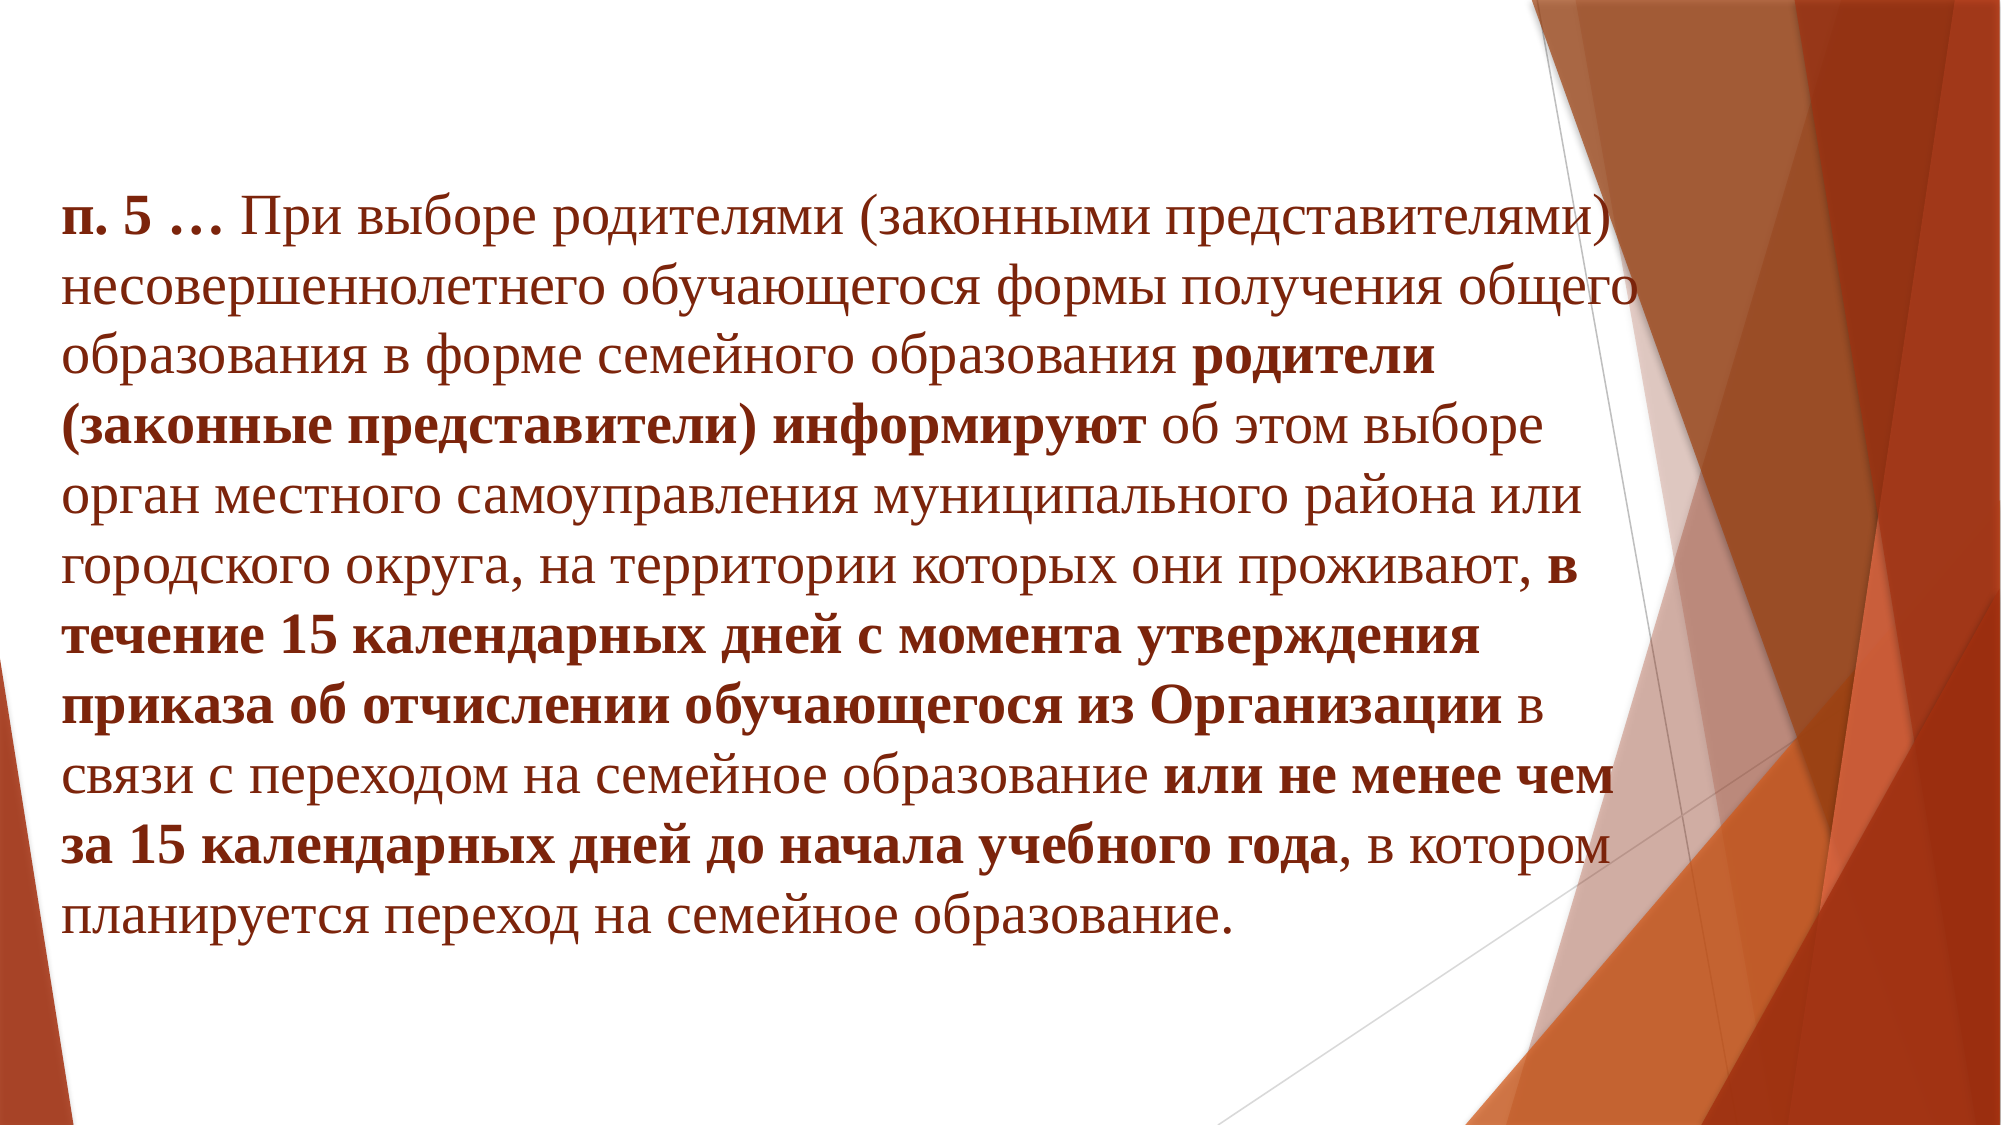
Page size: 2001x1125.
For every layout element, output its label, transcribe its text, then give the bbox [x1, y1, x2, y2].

text_box п. 5 … При выборе родителями (законными представителями) несовершеннолетнего обучающегося формы получения общего образования в форме семейного образования родители (законные представители) информируют об этом выборе орган местного самоуправления муниципального района или городского округа, на территории которых они проживают, в течение 15 календарных дней с момента утверждения приказа об отчислении обучающегося из Организации в связи с переходом на семейное образование или не менее чем за 15 календарных дней до начала учебного года, в котором планируется переход на семейное образование. [46, 168, 1674, 953]
